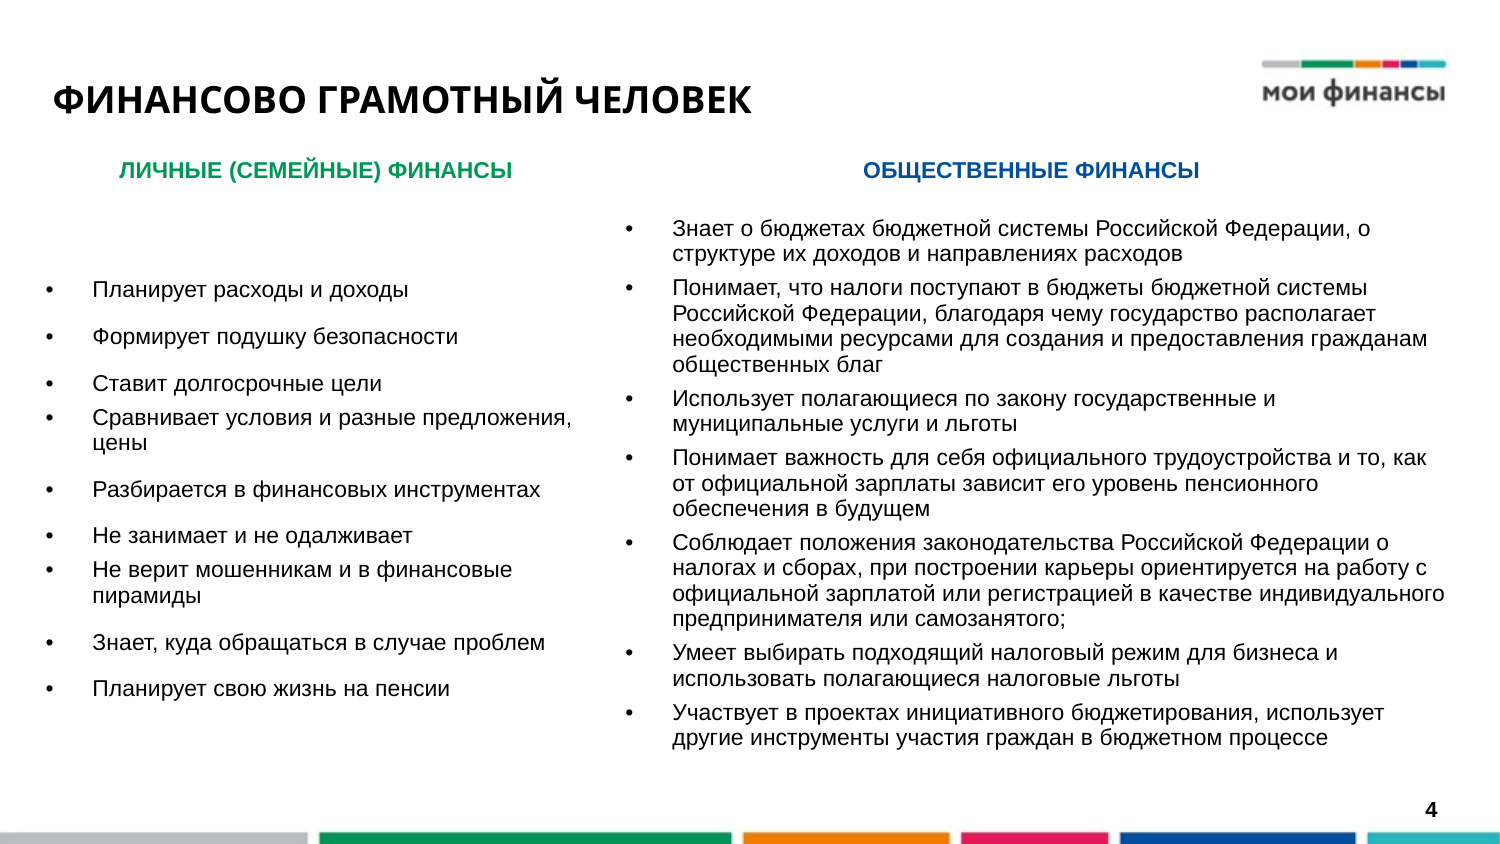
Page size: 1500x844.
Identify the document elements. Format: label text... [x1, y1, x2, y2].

text_box 4 [1371, 787, 1492, 830]
picture [0, 0, 1500, 844]
list [0, 193, 1293, 767]
table_header ЛИЧНЫЕ (СЕМЕЙНЫЕ) ФИНАНСЫ [34, 136, 598, 206]
table_header ОБЩЕСТВЕННЫЕ ФИНАНСЫ [598, 136, 1466, 206]
title ФИНАНСОВО ГРАМОТНЫЙ ЧЕЛОВЕК [40, 41, 1172, 136]
table_cell Знает о бюджетах бюджетной системы Российской Федерации, о структуре их доходов и направлениях расходов Понимает, что налоги поступают в бюджеты бюджетной системы Российской Федерации, благодаря чему государство располагает необходимыми ресурсами для создания и предоставления гражданам общественных благ Использует полагающиеся по закону государственные и муниципальные услуги и льготы Понимает важность для себя официального трудоустройства и то, как от официальной зарплаты зависит его уровень пенсионного обеспечения в будущем Соблюдает положения законодательства Российской Федерации о налогах и сборах, при построении карьеры ориентируется на работу с официальной зарплатой или регистрацией в качестве индивидуального предпринимателя или самозанятого; Умеет выбирать подходящий налоговый режим для бизнеса и использовать полагающиеся налоговые льготы Участвует в проектах инициативного бюджетирования, использует другие инструменты участия граждан в бюджетном процессе [598, 206, 1466, 760]
table_cell Планирует расходы и доходы Формирует подушку безопасности Ставит долгосрочные цели Сравнивает условия и разные предложения, цены Разбирается в финансовых инструментах Не занимает и не одалживает Не верит мошенникам и в финансовые пирамиды Знает, куда обращаться в случае проблем Планирует свою жизнь на пенсии [34, 206, 598, 760]
